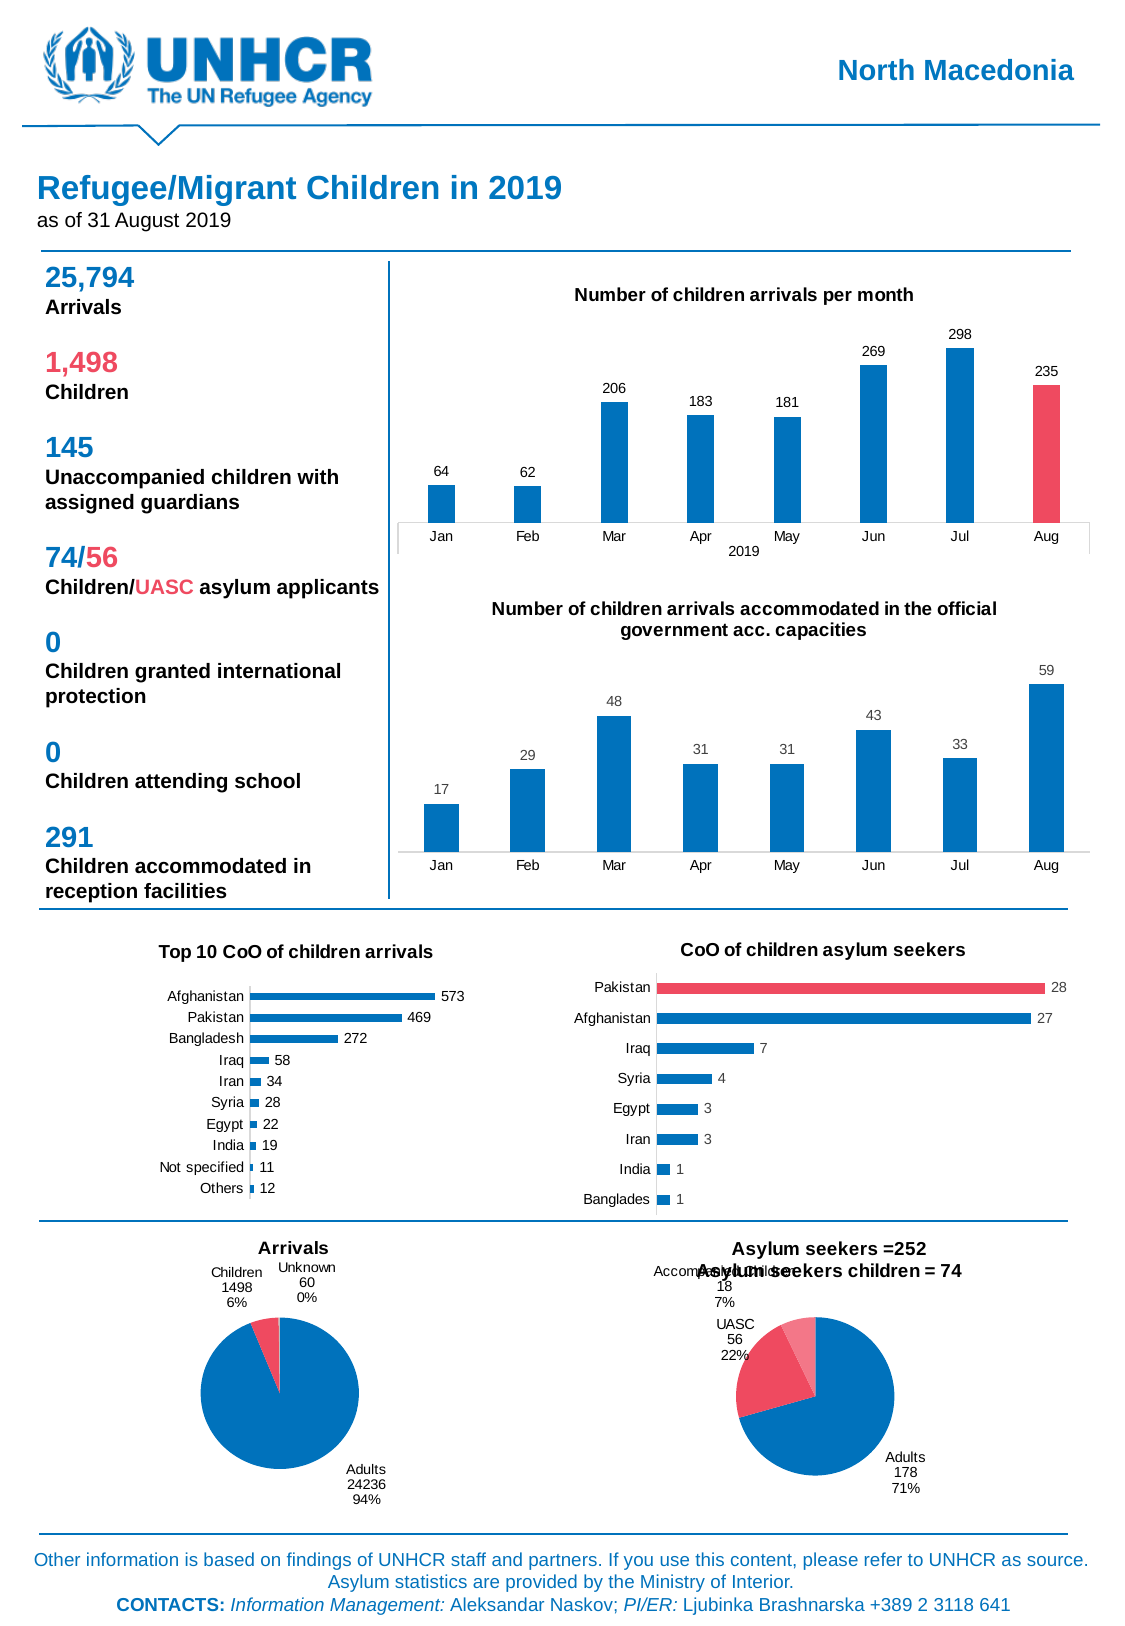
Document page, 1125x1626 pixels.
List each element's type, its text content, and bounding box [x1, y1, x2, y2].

chart [383, 578, 1105, 880]
chart [383, 264, 388, 566]
chart [563, 919, 1090, 1520]
chart [33, 921, 556, 1521]
text_box North Macedonia [553, 43, 1090, 94]
text_box Other information is based on findings of UNHCR staff and partners. If you use this content, please refer to UNHCR as source. Asylum statistics are provided by the Ministry of Interior. CONTACTS: Information Management: Aleksandar Naskov; PI/ER: Ljubinka Brashnarska +389 2 3118 641 [14, 1517, 1113, 1623]
text_box Refugee/Migrant Children in 2019 as of 31 August 2019 [22, 158, 981, 239]
text_box 25,794 Arrivals 1,498 Children 145 Unaccompanied children with assigned guardians 74/56 Children/UASC asylum applicants 0 Children granted international protection 0 Children attending school 291 Children accommodated in reception facilities [30, 251, 415, 911]
picture [0, 0, 415, 149]
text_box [415, 124, 1100, 146]
chart [389, 264, 1105, 566]
